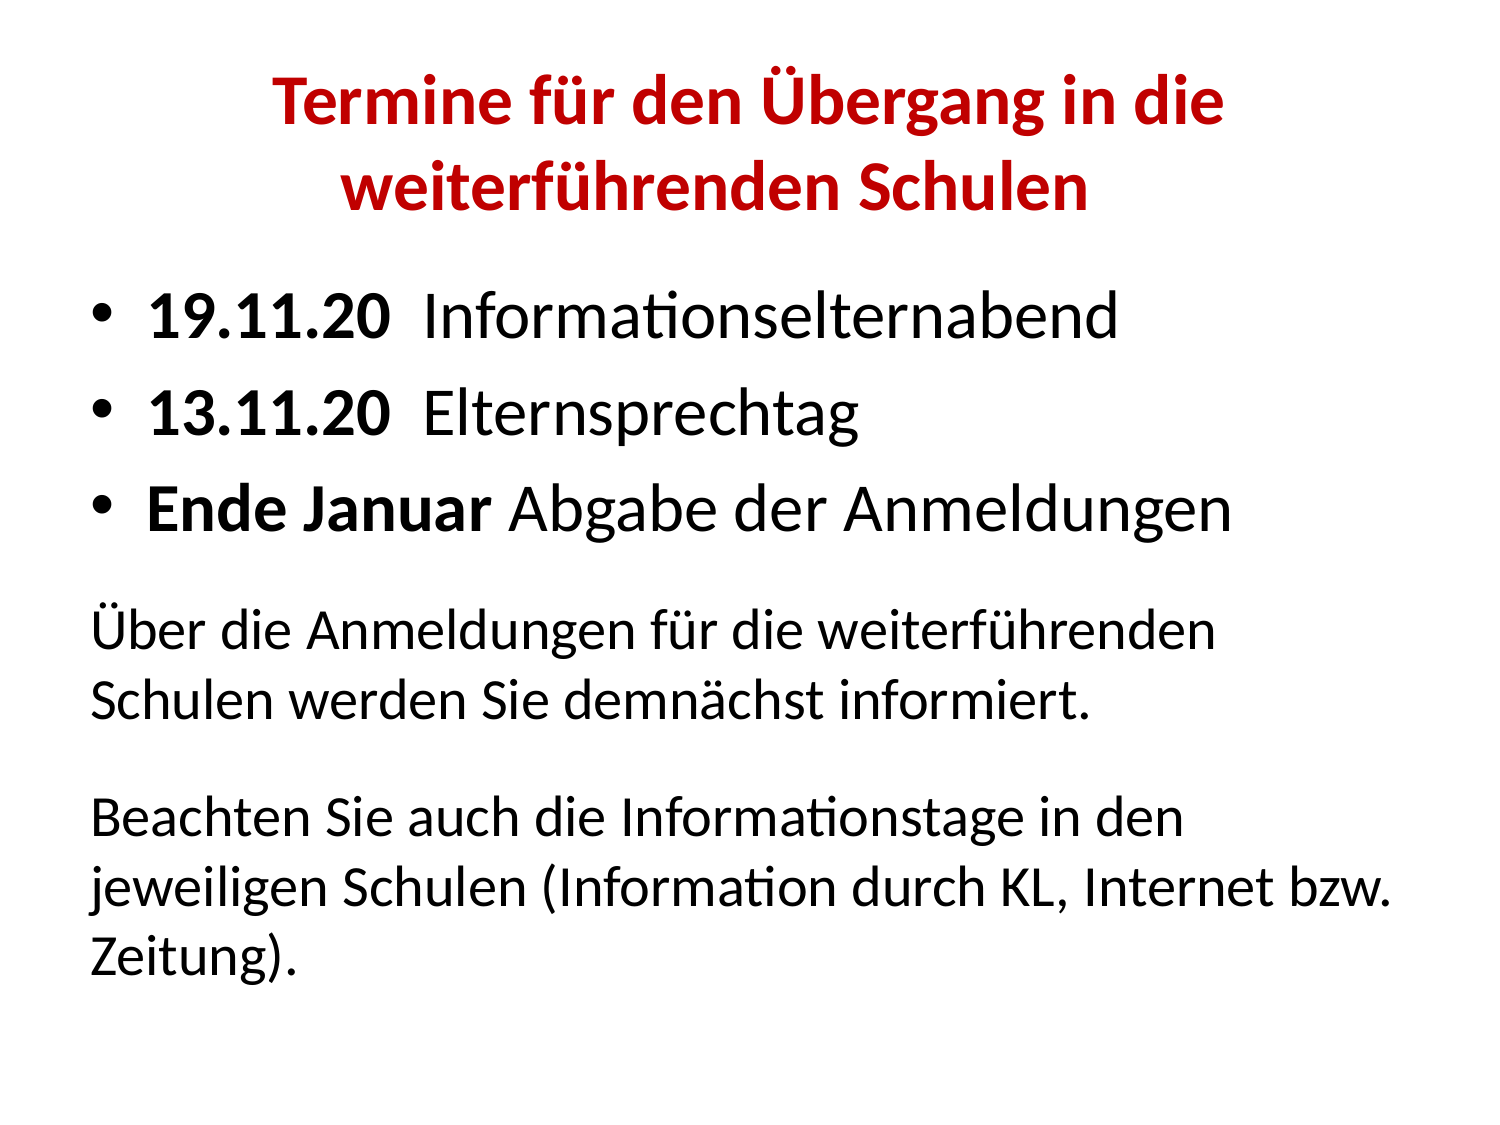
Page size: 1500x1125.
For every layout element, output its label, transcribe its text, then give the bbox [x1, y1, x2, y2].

list 19.11.20 Informationselternabend 13.11.20 Elternsprechtag Ende Januar Abgabe der Anmeldungen Über die Anmeldungen für die weiterführenden Schulen werden Sie demnächst informiert. Beachten Sie auch die Informationstage in den jeweiligen Schulen (Information durch KL, Internet bzw. Zeitung). [75, 262, 1425, 1005]
title Termine für den Übergang in die weiterführenden Schulen [75, 45, 1425, 233]
